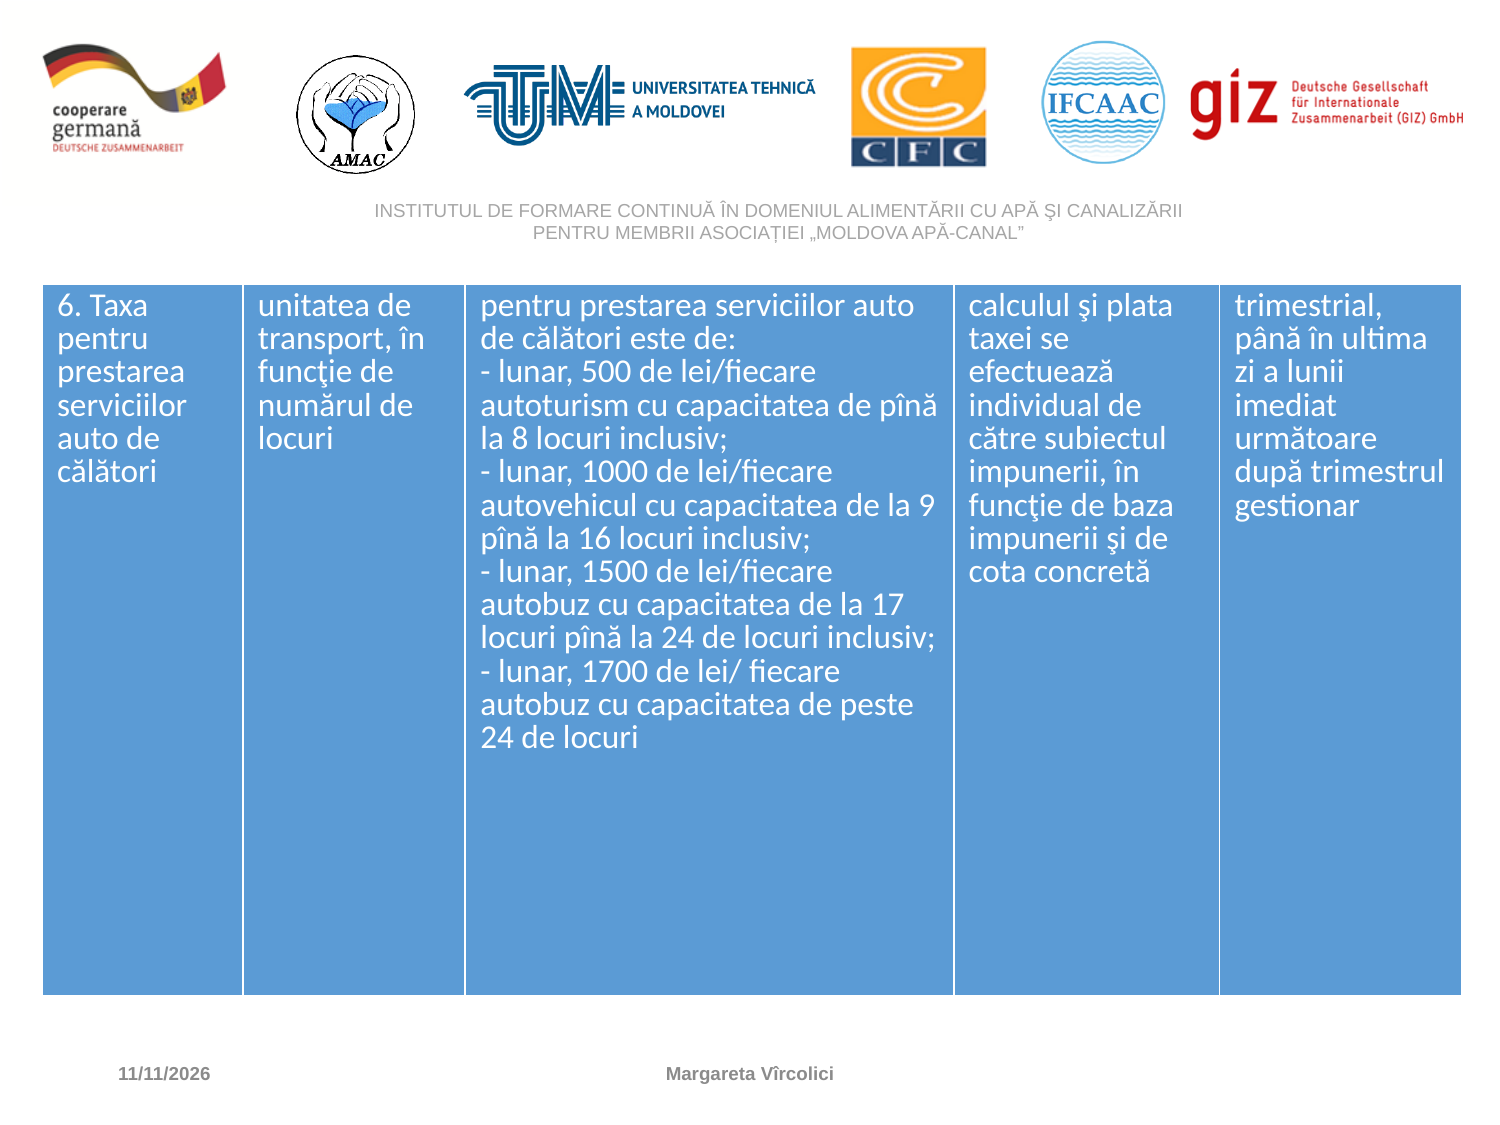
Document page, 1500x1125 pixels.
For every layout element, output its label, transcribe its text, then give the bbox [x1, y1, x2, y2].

table_header pentru prestarea serviciilor auto de călători este de: - lunar, 500 de lei/fiecare autoturism cu capacitatea de pînă la 8 locuri inclusiv; - lunar, 1000 de lei/fiecare autovehicul cu capacitatea de la 9 pînă la 16 locuri inclusiv; - lunar, 1500 de lei/fiecare autobuz cu capacitatea de la 17 locuri pînă la 24 de locuri inclusiv; - lunar, 1700 de lei/ fiecare autobuz cu capacitatea de peste 24 de locuri [466, 285, 953, 995]
table_header 6. Taxa pentru prestarea serviciilor auto de călători [43, 285, 242, 995]
picture [1034, 32, 1172, 170]
picture [454, 59, 821, 152]
picture [2, 1, 270, 206]
footer Margareta Vîrcolici [496, 1042, 1004, 1103]
table_header trimestrial, până în ultima zi a lunii imediat următoare după trimestrul gestionar [1220, 285, 1461, 995]
picture [1179, 62, 1477, 154]
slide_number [103, 1042, 441, 1103]
picture [296, 55, 415, 174]
text_box INSTITUTUL DE FORMARE CONTINUĂ ÎN DOMENIUL ALIMENTĂRII CU APĂ ŞI CANALIZĂRII PENTRU MEMBRII ASOCIAȚIEI „MOLDOVA APĂ-CANAL” [190, 171, 1366, 251]
picture [849, 37, 991, 179]
table_header unitatea de transport, în funcţie de numărul de locuri [244, 285, 464, 995]
table_header calculul şi plata taxei se efectuează individual de către subiectul impunerii, în funcţie de baza impunerii şi de cota concretă [955, 285, 1219, 995]
